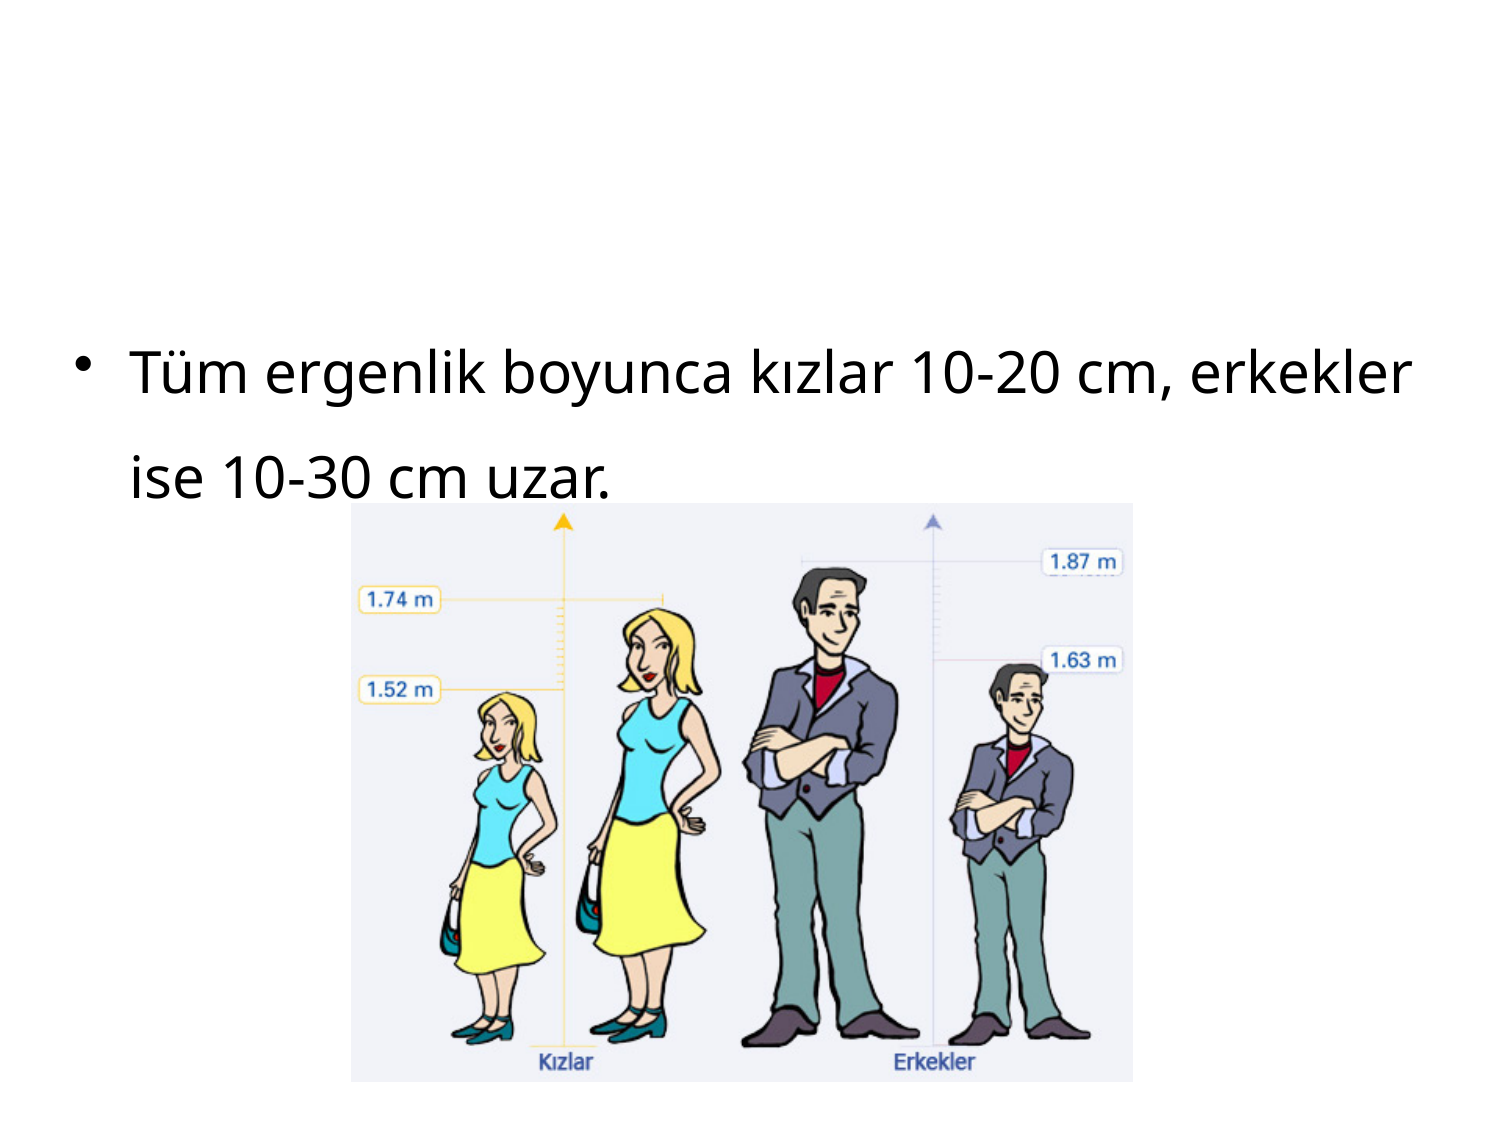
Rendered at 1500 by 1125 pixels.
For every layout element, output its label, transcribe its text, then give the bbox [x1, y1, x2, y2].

picture [351, 503, 1134, 1083]
list Tüm ergenlik boyunca kızlar 10-20 cm, erkekler ise 10-30 cm uzar. [58, 292, 1432, 1125]
